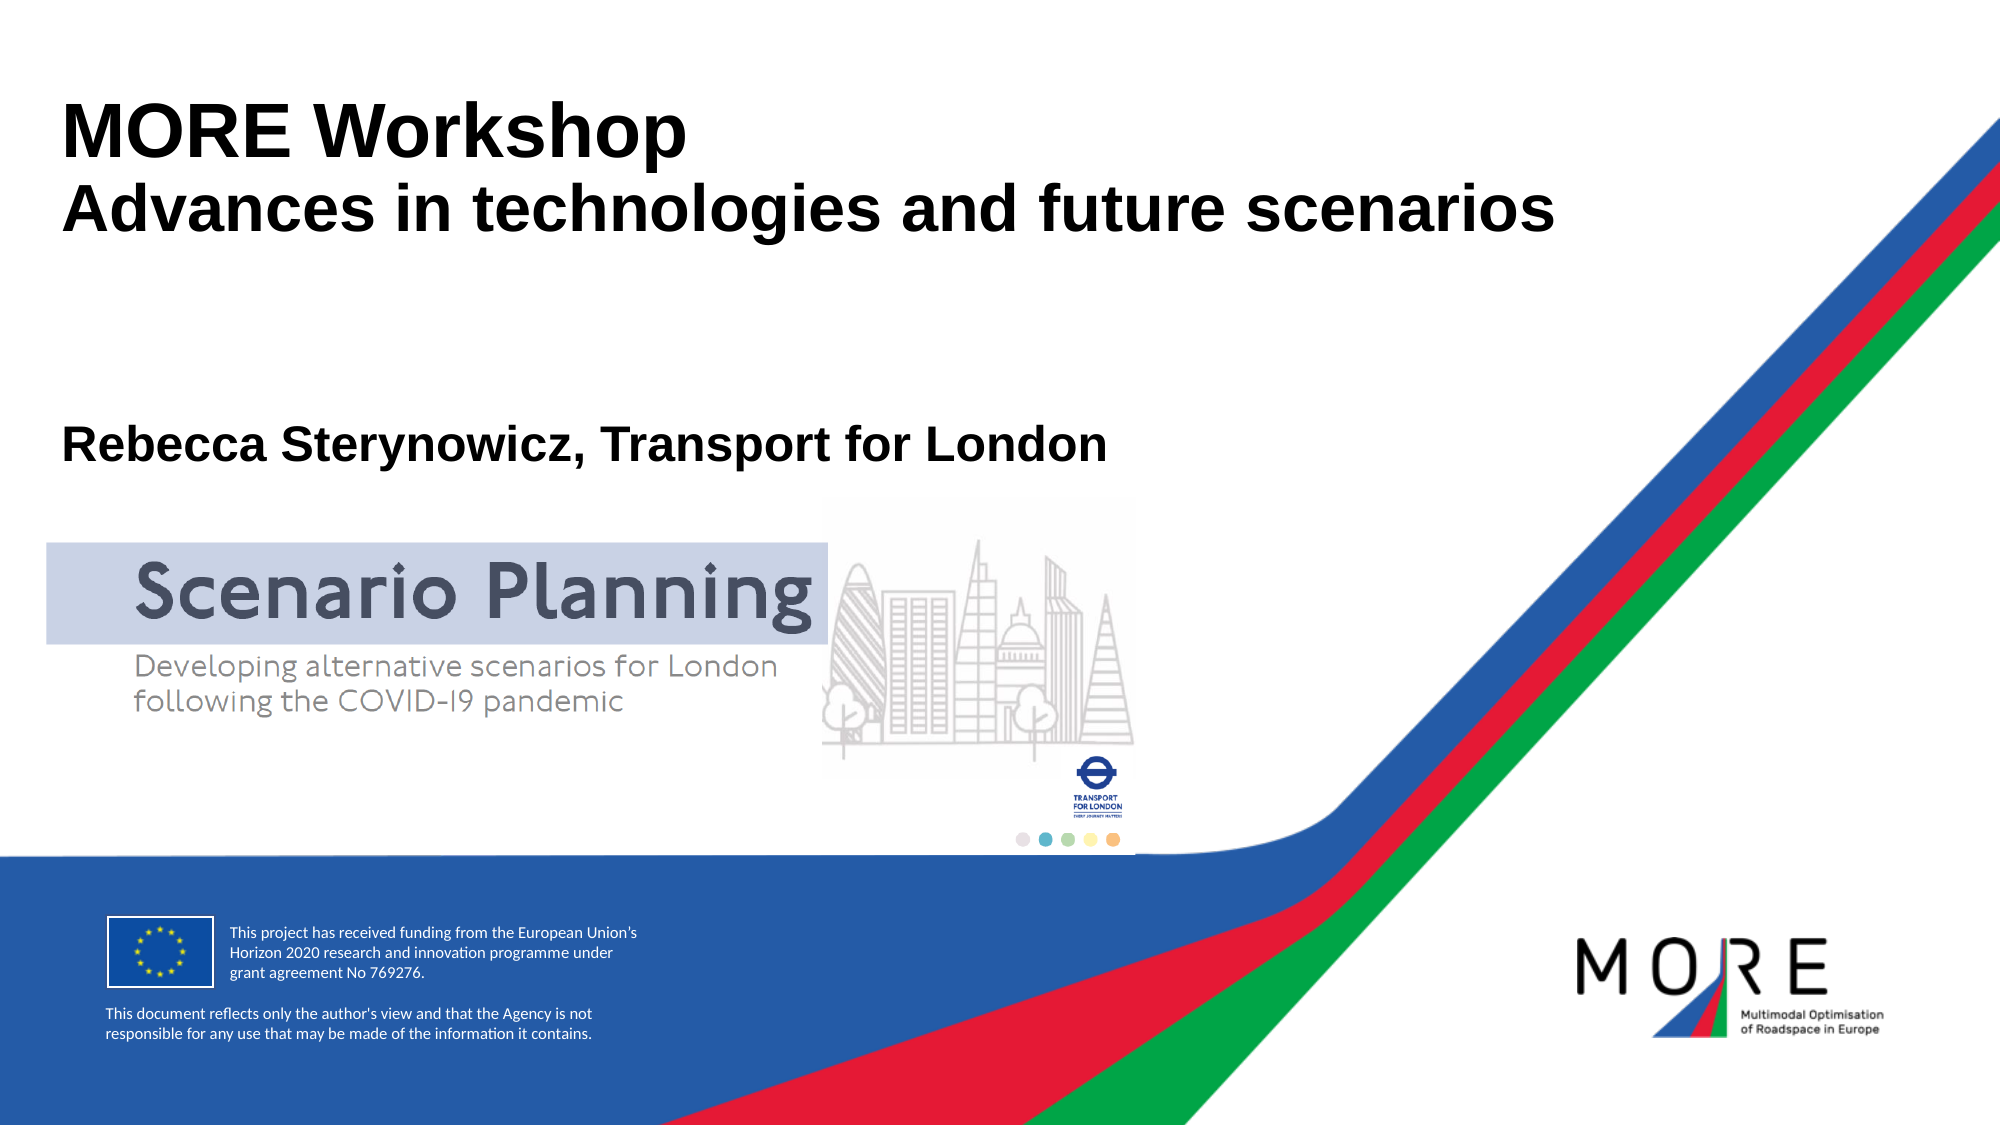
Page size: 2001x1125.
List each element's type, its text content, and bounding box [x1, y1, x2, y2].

list Rebecca Sterynowicz, Transport for London [46, 410, 1274, 542]
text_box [90, 914, 666, 1052]
picture [0, 15, 2000, 1125]
title MORE Workshop Advances in technologies and future scenarios [46, 7, 1712, 330]
